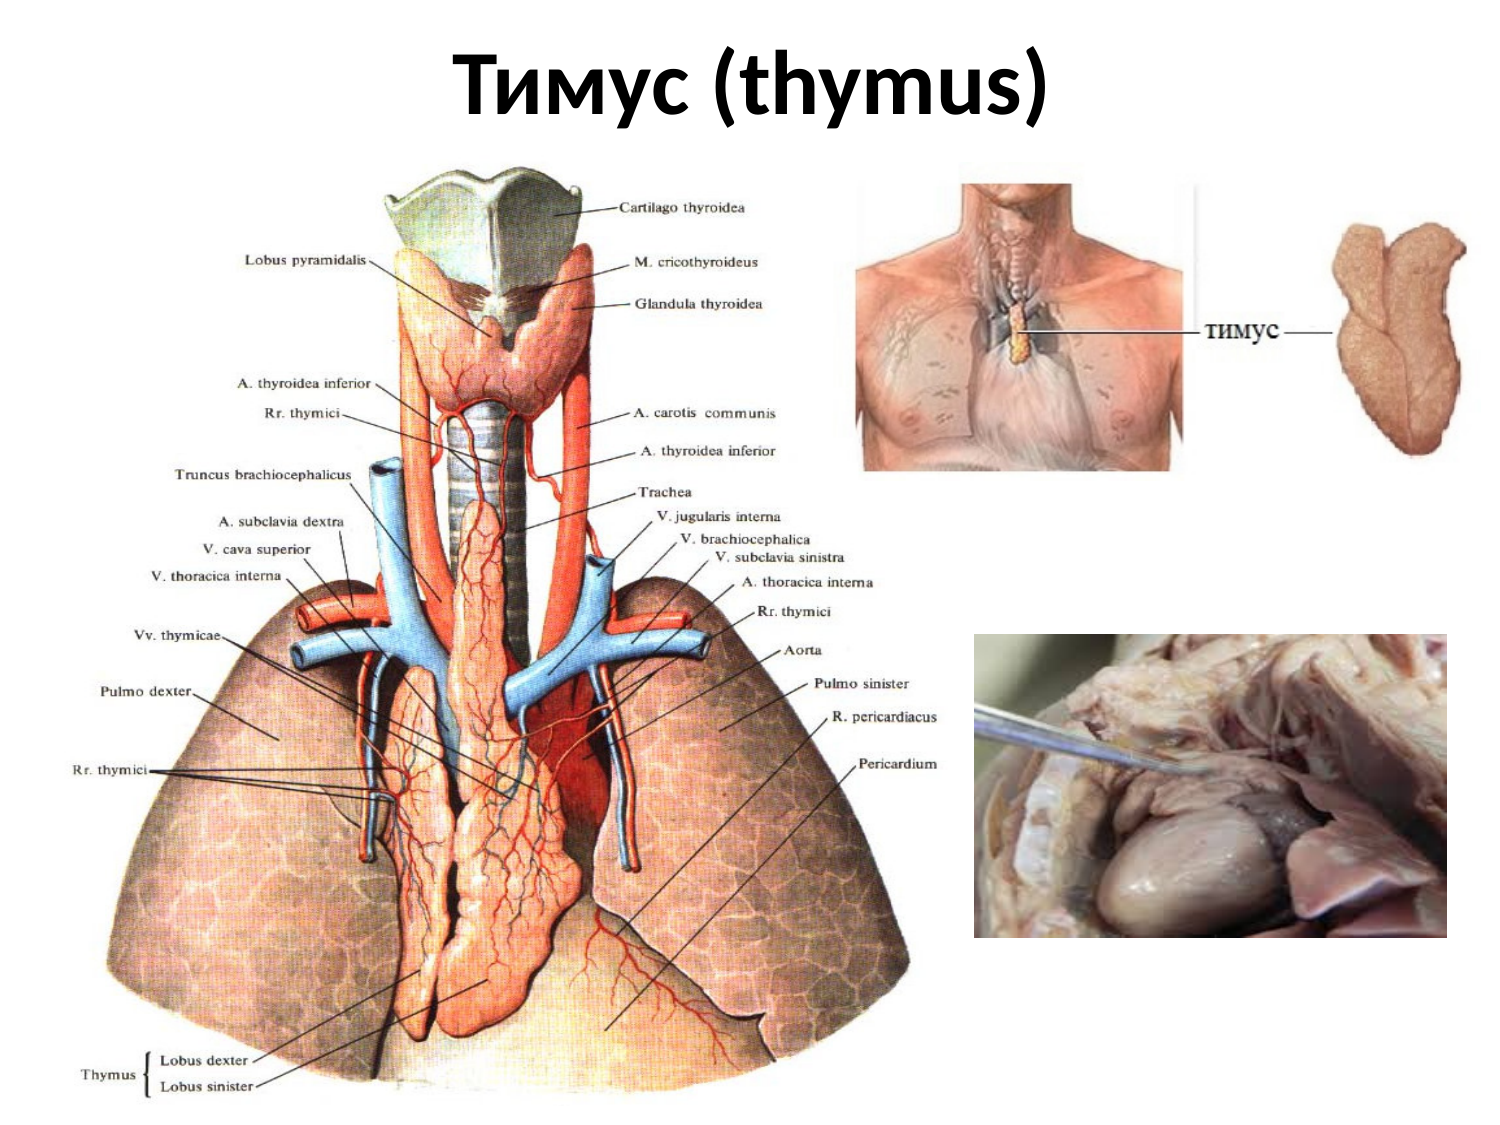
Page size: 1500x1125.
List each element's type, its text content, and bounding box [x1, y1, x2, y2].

picture [64, 155, 1482, 1106]
picture [974, 633, 1448, 938]
title Тимус (thymus) [76, 7, 1427, 149]
